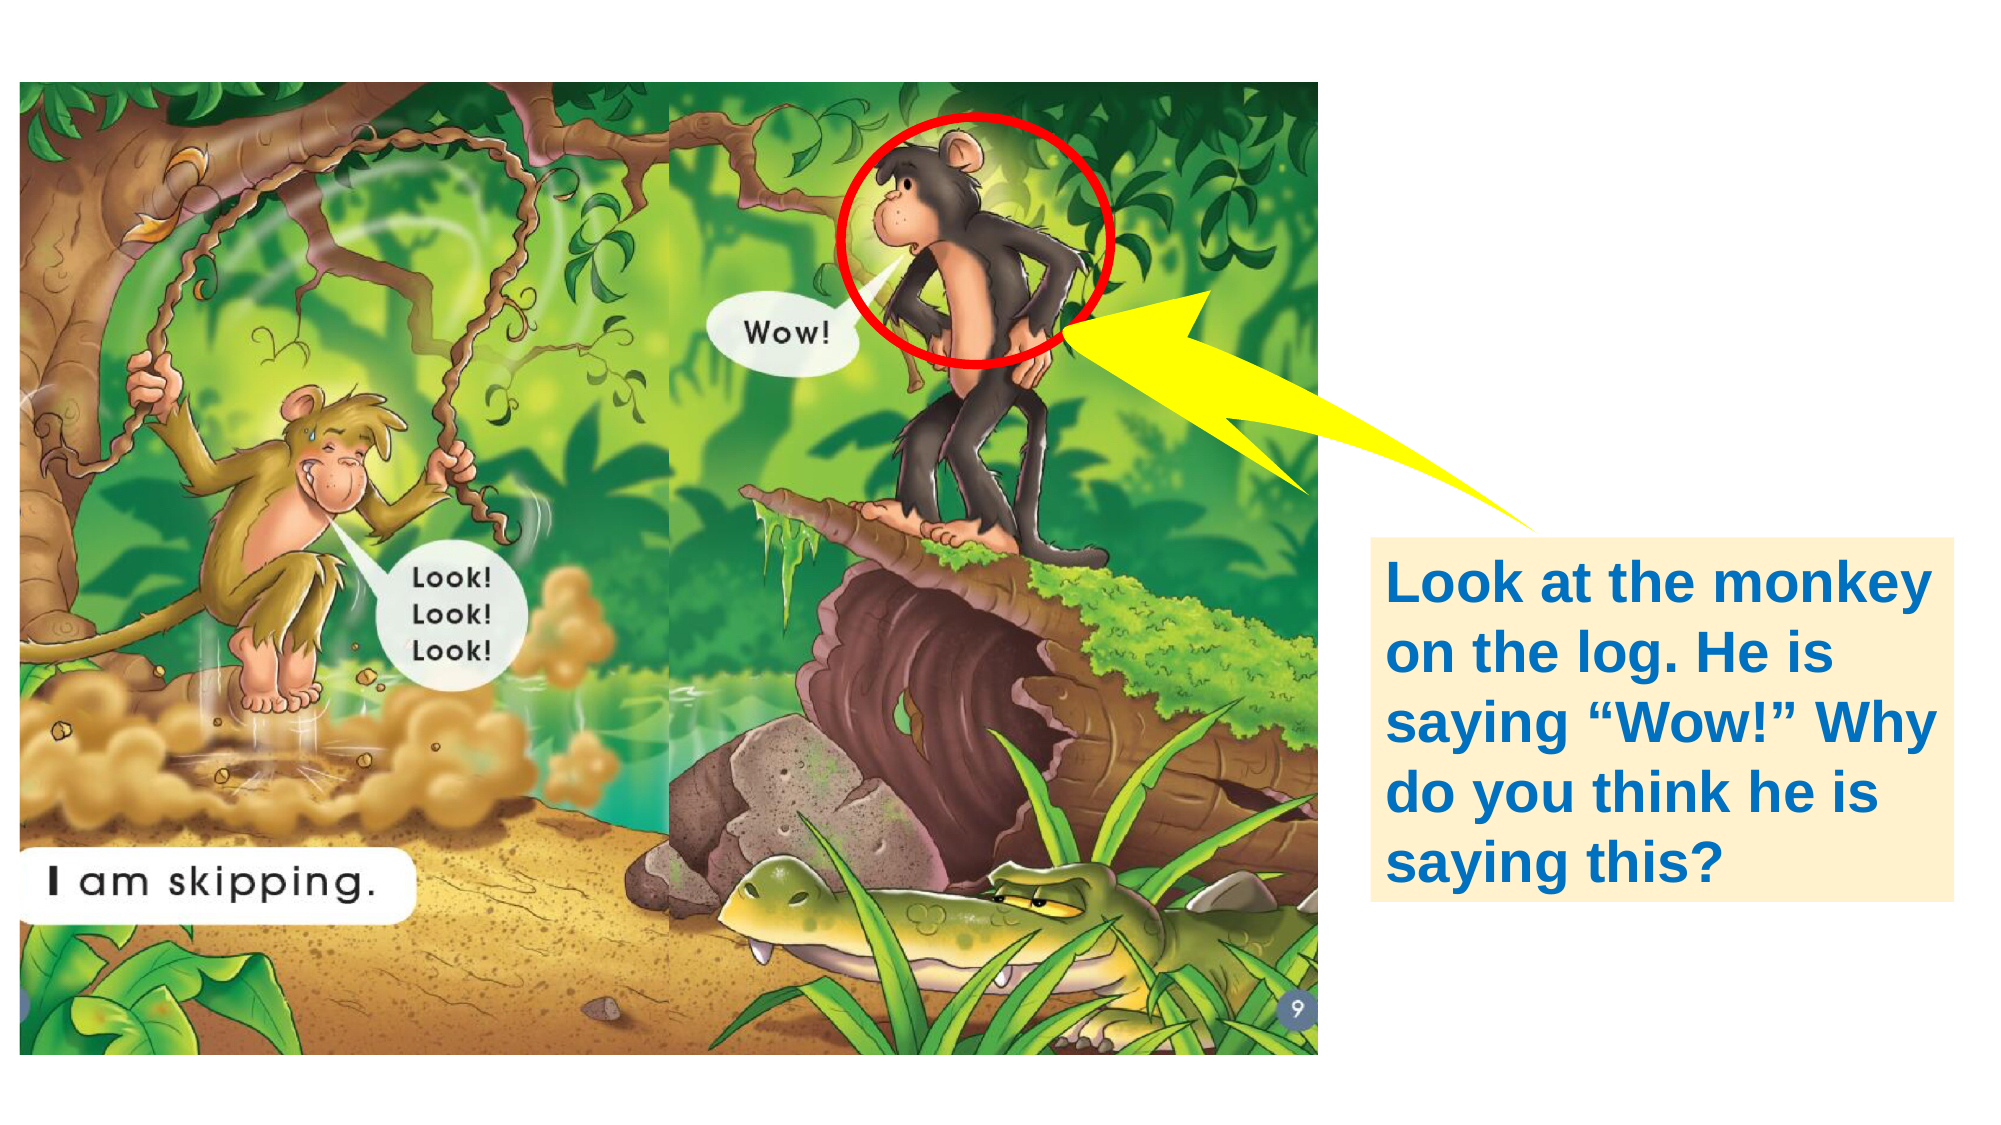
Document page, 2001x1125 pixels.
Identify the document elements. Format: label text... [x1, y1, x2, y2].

text_box [1319, 395, 1538, 535]
picture [19, 82, 1319, 1055]
text_box Look at the monkey on the log. He is saying “Wow!” Why do you think he is saying this? [1370, 537, 1955, 902]
